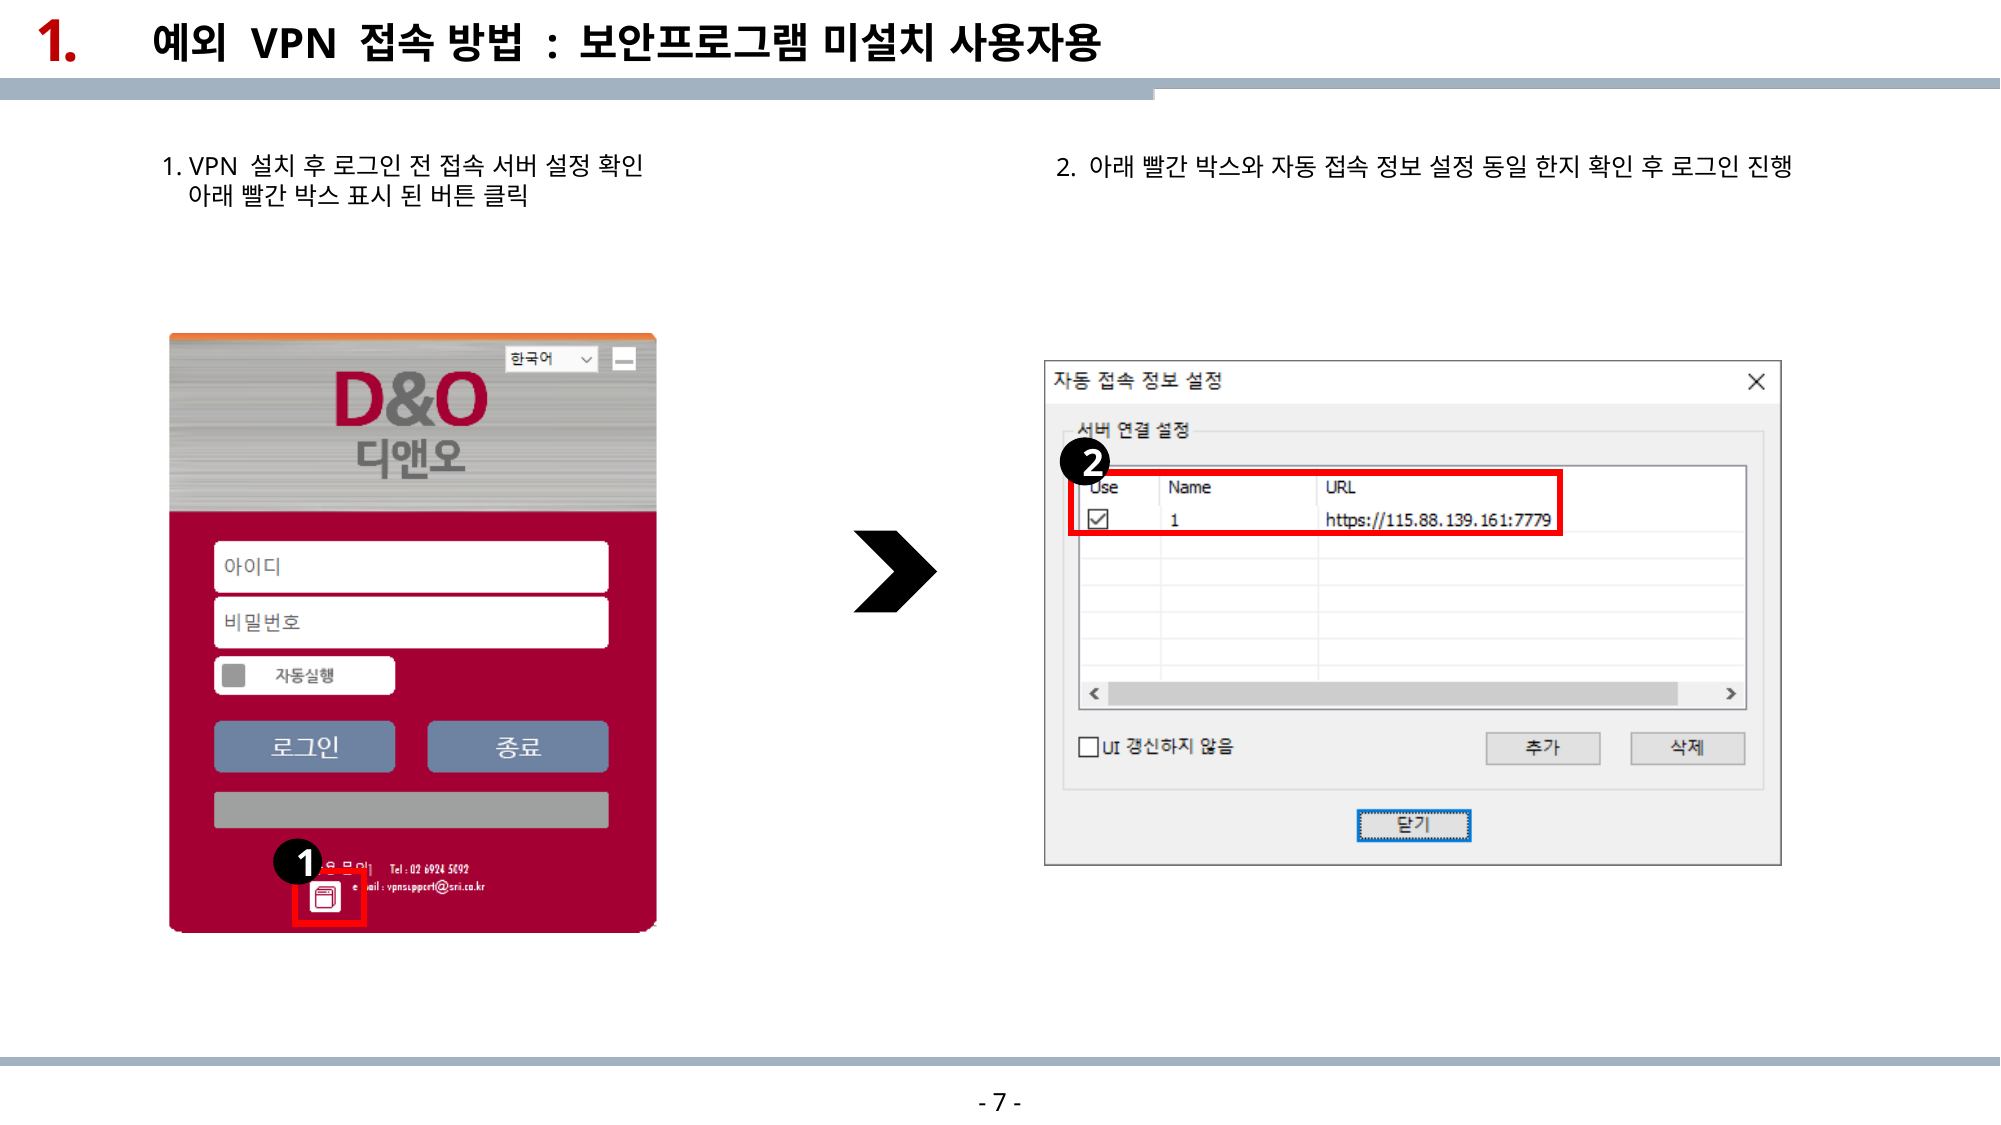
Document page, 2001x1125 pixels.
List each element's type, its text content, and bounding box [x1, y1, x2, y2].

text_box 1. VPN 설치 후 로그인 전 접속 서버 설정 확인 아래 빨간 박스 표시 된 버튼 클릭 [146, 143, 660, 219]
picture [1044, 360, 1782, 866]
picture [0, 78, 2000, 100]
text_box 1. [21, 0, 124, 81]
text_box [169, 333, 658, 933]
picture [0, 1057, 2000, 1066]
text_box - 7 - [963, 1079, 1037, 1125]
text_box 2. 아래 빨간 박스와 자동 접속 정보 설정 동일 한지 확인 후 로그인 진행 [1041, 143, 1810, 189]
text_box [853, 530, 938, 613]
text_box 예외 VPN 접속 방법 : 보안프로그램 미설치 사용자용 [137, 9, 1119, 75]
